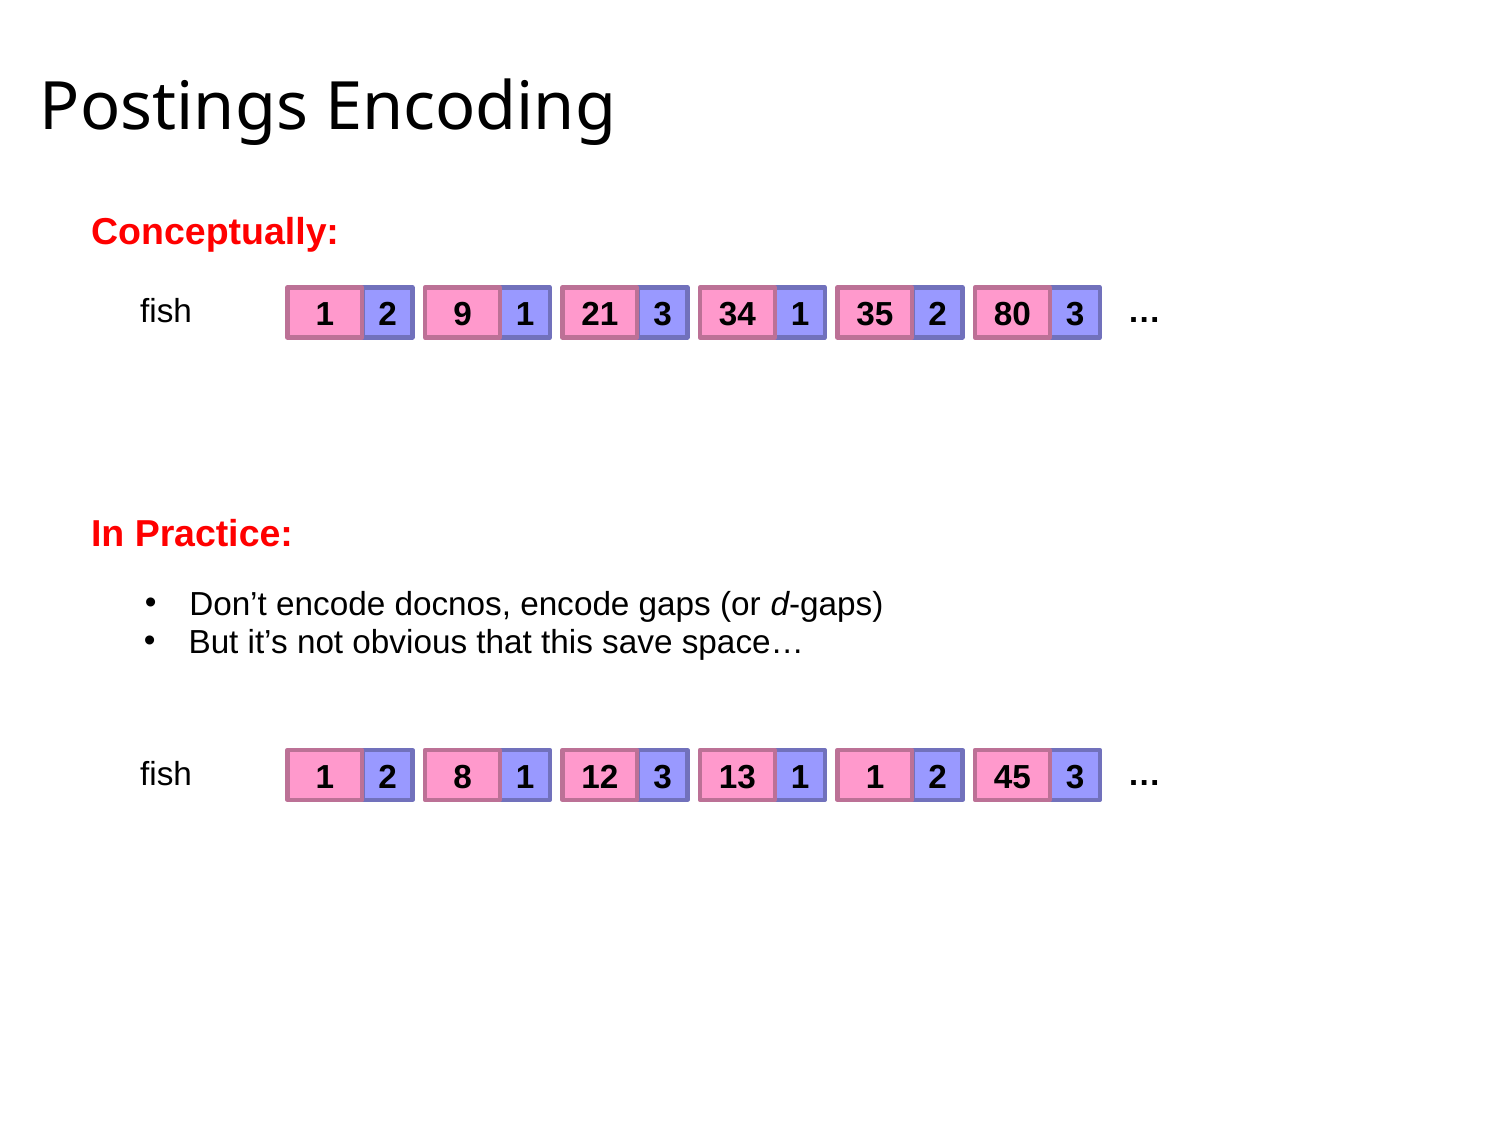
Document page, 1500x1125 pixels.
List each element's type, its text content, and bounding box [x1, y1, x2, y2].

text_box 1 [777, 748, 827, 802]
text_box 13 [698, 748, 777, 802]
text_box 3 [1052, 748, 1102, 802]
text_box In Practice: [76, 501, 308, 562]
text_box 45 [973, 748, 1052, 802]
text_box 2 [364, 748, 415, 802]
text_box 3 [1052, 285, 1102, 340]
text_box 3 [639, 285, 690, 340]
title Postings Encoding [24, 18, 1451, 188]
text_box 1 [502, 285, 552, 340]
text_box 3 [639, 748, 690, 802]
text_box … [1112, 281, 1176, 337]
text_box 35 [835, 285, 914, 340]
text_box … [1112, 744, 1176, 800]
text_box fish [125, 744, 208, 800]
text_box 1 [502, 748, 552, 802]
text_box 80 [973, 285, 1052, 340]
text_box 1 [777, 285, 827, 340]
text_box 21 [560, 285, 639, 340]
text_box 8 [423, 748, 502, 802]
text_box But it’s not obvious that this save space… [129, 612, 820, 668]
text_box 12 [560, 748, 639, 802]
text_box 2 [914, 285, 965, 340]
text_box fish [125, 281, 208, 337]
text_box 2 [364, 285, 415, 340]
text_box 9 [423, 285, 502, 340]
text_box 1 [285, 285, 364, 340]
text_box 2 [914, 748, 965, 802]
text_box 34 [698, 285, 777, 340]
text_box Conceptually: [76, 199, 355, 260]
text_box Don’t encode docnos, encode gaps (or d-gaps) [129, 574, 908, 630]
text_box 1 [285, 748, 364, 802]
text_box 1 [835, 748, 914, 802]
